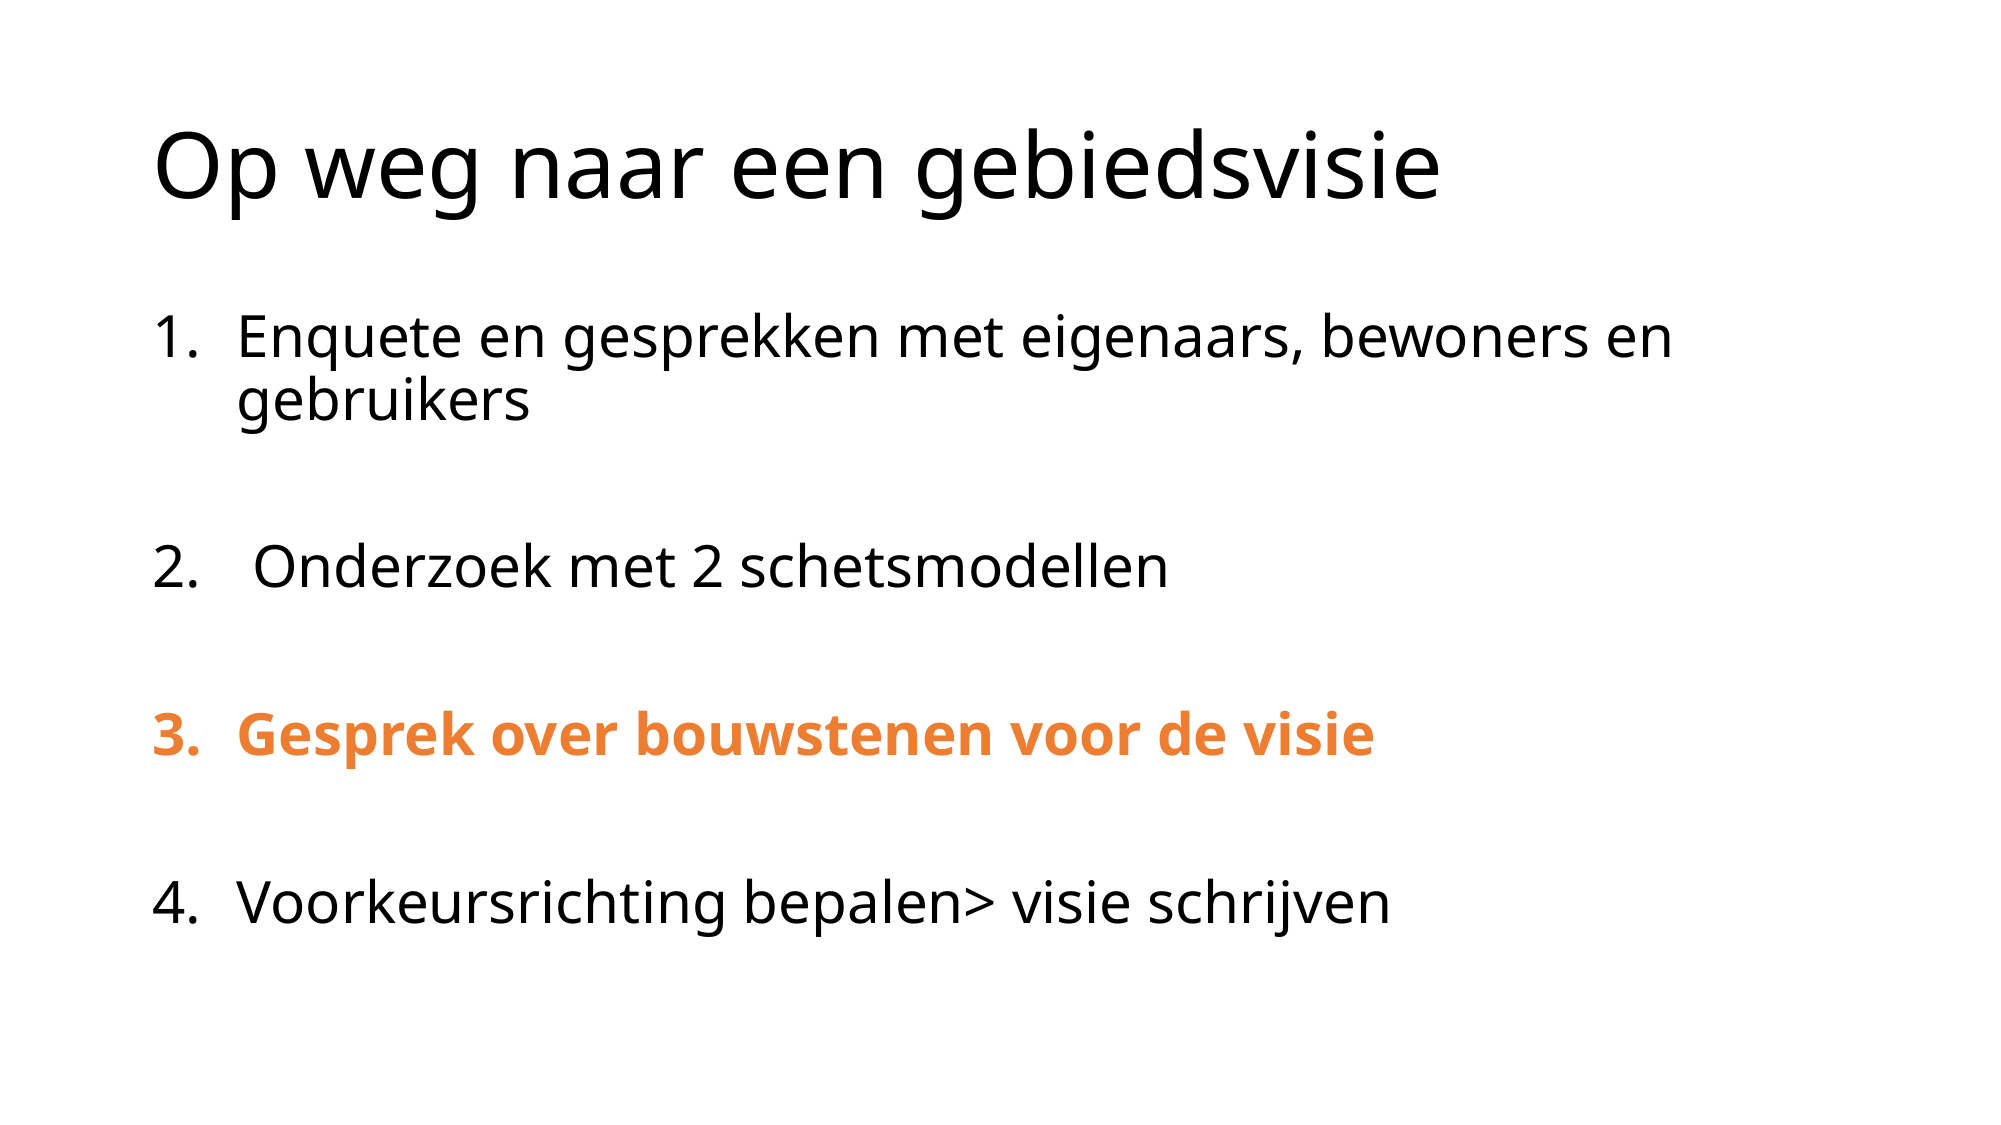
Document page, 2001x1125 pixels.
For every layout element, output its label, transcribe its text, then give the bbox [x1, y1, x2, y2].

title Op weg naar een gebiedsvisie [137, 59, 1863, 278]
list Enquete en gesprekken met eigenaars, bewoners en gebruikers Onderzoek met 2 schetsmodellen Gesprek over bouwstenen voor de visie Voorkeursrichting bepalen> visie schrijven [137, 299, 1981, 1014]
